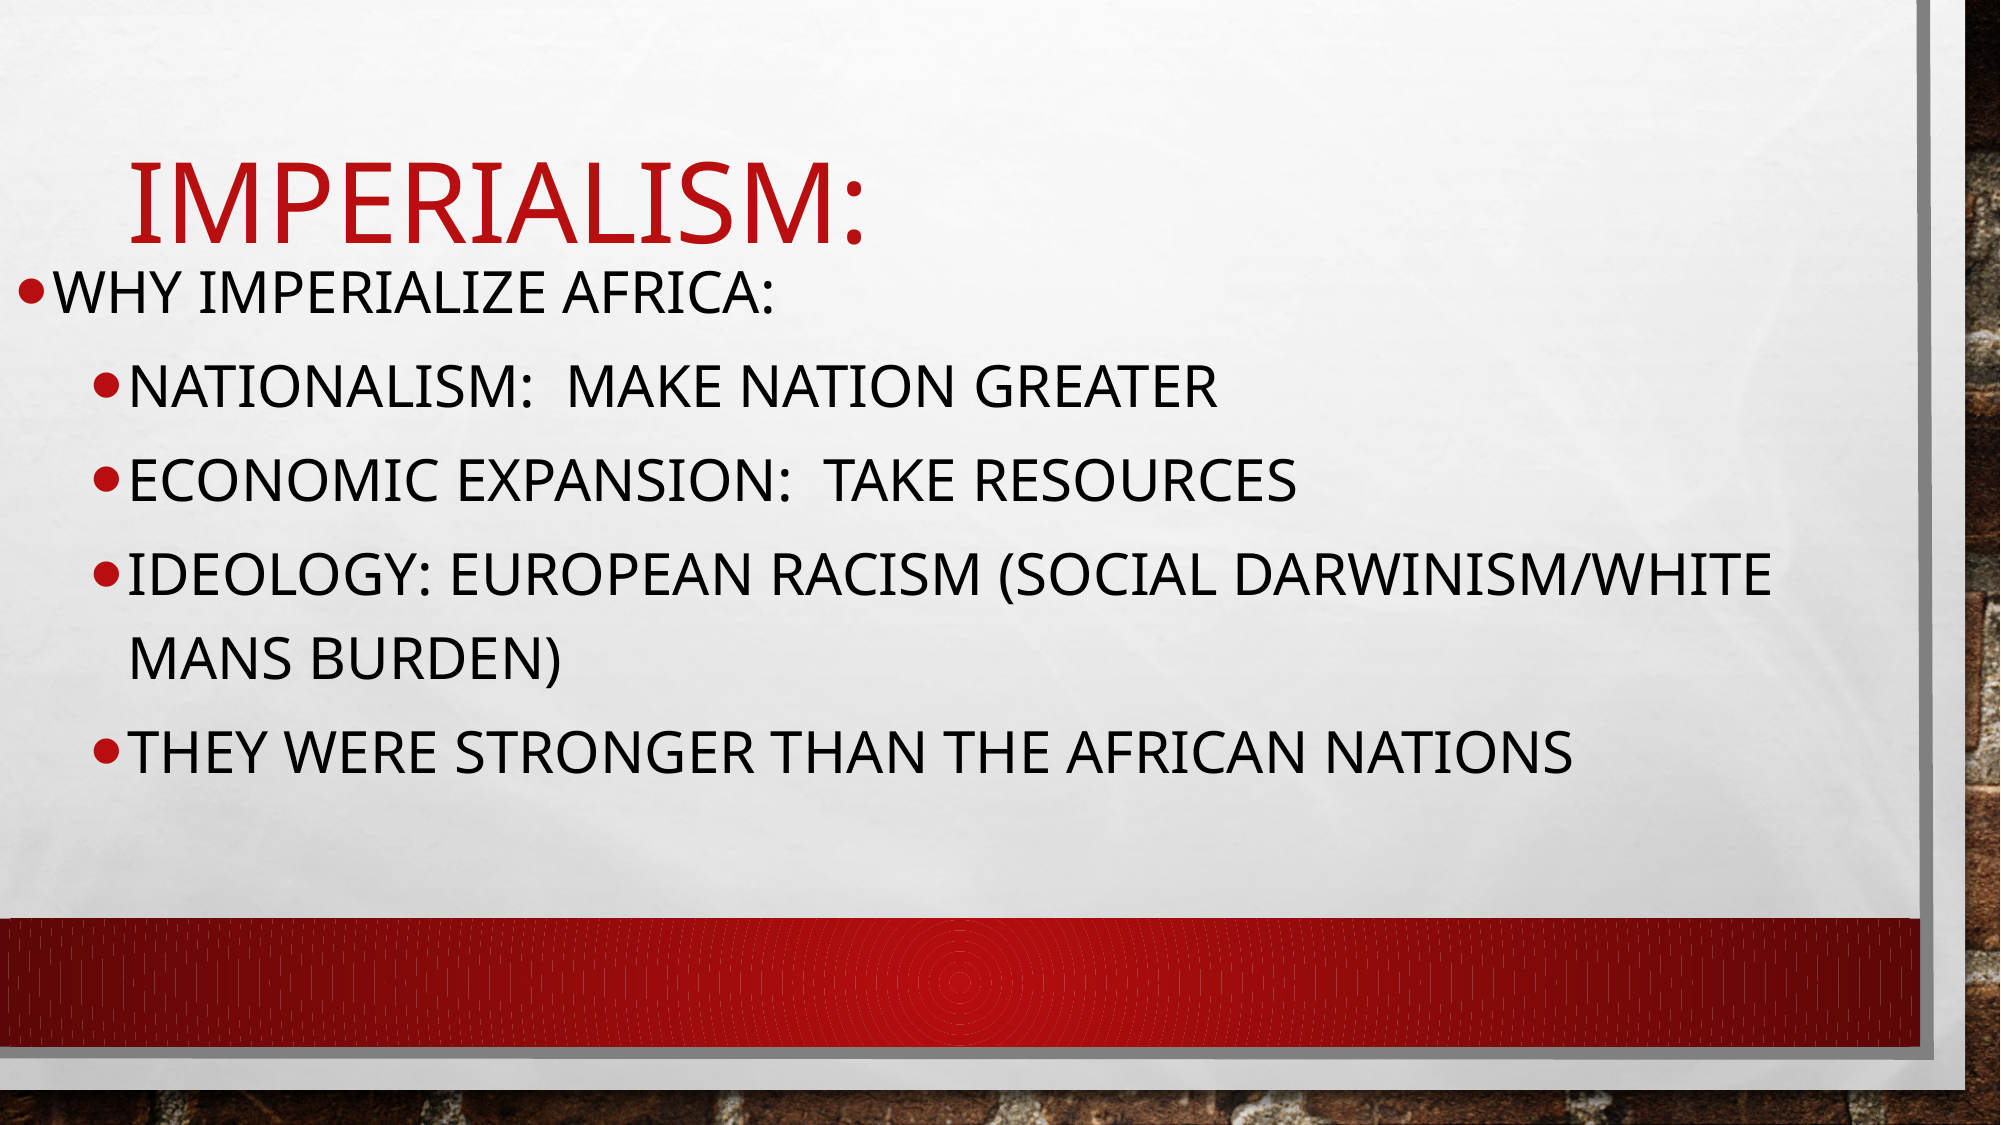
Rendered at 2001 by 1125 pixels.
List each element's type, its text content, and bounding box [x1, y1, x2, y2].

picture [0, 0, 2000, 1125]
list Why Imperialize Africa: Nationalism: make nation greater Economic expansion: take Resources Ideology: European racism (social Darwinism/white mans burden) They were stronger than the African nations [0, 183, 1958, 957]
title Imperialism: [112, 112, 1818, 183]
